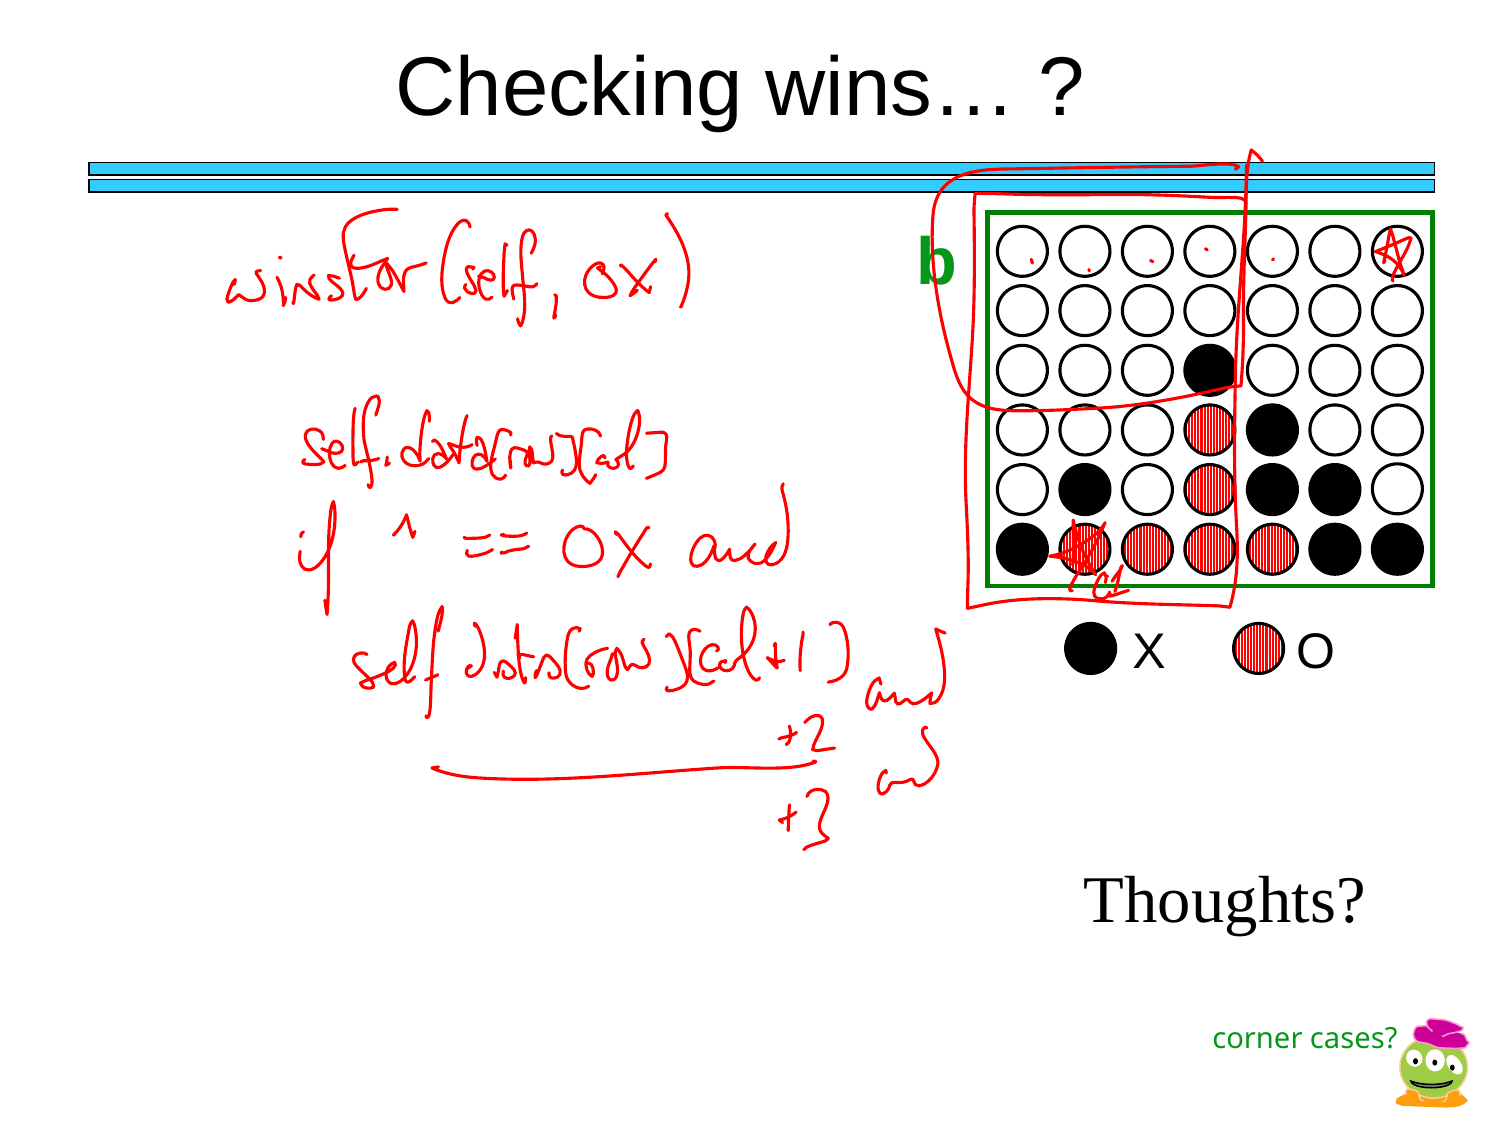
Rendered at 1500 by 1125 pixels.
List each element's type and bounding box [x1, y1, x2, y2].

text_box [767, 643, 785, 669]
text_box [690, 483, 789, 567]
text_box [584, 262, 617, 298]
text_box [321, 441, 346, 469]
text_box [799, 631, 804, 671]
text_box [1233, 611, 1384, 686]
text_box [302, 429, 324, 465]
text_box [226, 270, 265, 303]
text_box [1050, 824, 1400, 944]
text_box [553, 294, 557, 319]
text_box [432, 415, 473, 468]
text_box [360, 395, 380, 488]
text_box [688, 607, 760, 685]
text_box [472, 429, 553, 479]
text_box [503, 243, 508, 297]
text_box [866, 628, 946, 710]
text_box [328, 275, 343, 301]
text_box [200, 24, 1282, 140]
text_box [1065, 623, 1116, 674]
text_box [646, 432, 667, 479]
text_box [878, 727, 938, 794]
text_box [385, 457, 390, 466]
text_box [665, 213, 689, 307]
text_box [494, 660, 516, 679]
text_box [501, 533, 527, 537]
text_box [579, 410, 640, 484]
text_box [353, 620, 417, 689]
text_box [463, 534, 490, 539]
text_box [615, 527, 651, 577]
text_box [804, 715, 835, 751]
text_box [803, 789, 829, 850]
text_box [277, 277, 286, 306]
text_box [501, 546, 529, 554]
text_box [1117, 610, 1220, 686]
text_box [401, 410, 430, 466]
text_box [556, 433, 577, 475]
text_box [352, 408, 358, 466]
text_box [293, 274, 320, 304]
text_box [779, 804, 797, 831]
text_box [441, 220, 471, 303]
text_box [563, 526, 603, 567]
text_box [828, 622, 849, 683]
text_box [512, 229, 537, 326]
text_box [515, 624, 534, 684]
text_box [778, 726, 797, 745]
text_box [1137, 1012, 1470, 1108]
text_box [607, 639, 650, 681]
text_box [425, 606, 443, 718]
text_box [466, 623, 485, 677]
text_box [88, 149, 1435, 609]
text_box [466, 549, 493, 557]
text_box [431, 761, 816, 780]
text_box [666, 633, 688, 691]
text_box [299, 501, 336, 615]
text_box [478, 270, 495, 300]
text_box [343, 209, 427, 300]
text_box [620, 259, 656, 296]
text_box [535, 655, 561, 679]
text_box [393, 514, 415, 538]
text_box [565, 627, 608, 689]
text_box [464, 266, 477, 294]
